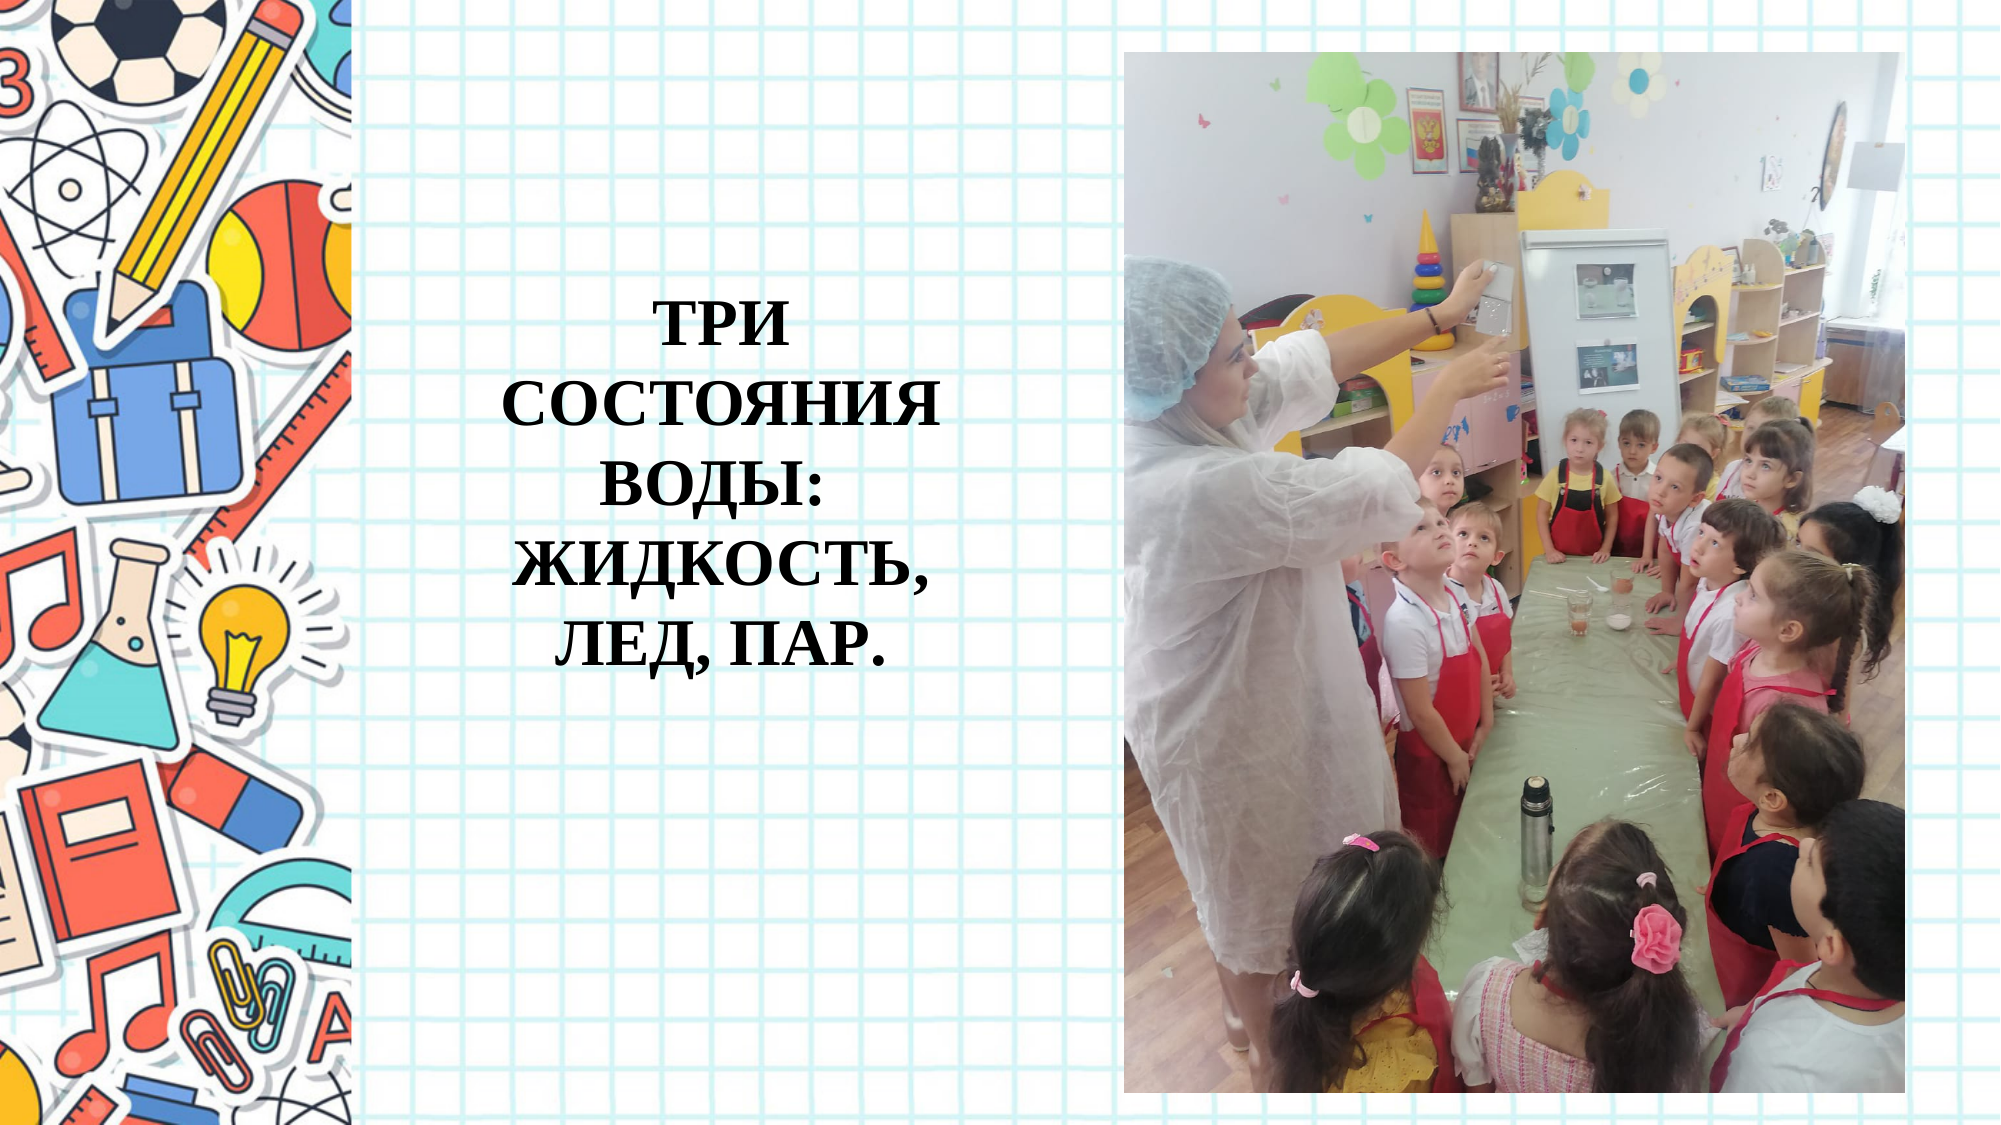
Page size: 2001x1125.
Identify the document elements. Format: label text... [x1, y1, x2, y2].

picture [0, 0, 2001, 1125]
text_box Три состояния воды: жидкость, лед, пар. [416, 271, 1027, 766]
